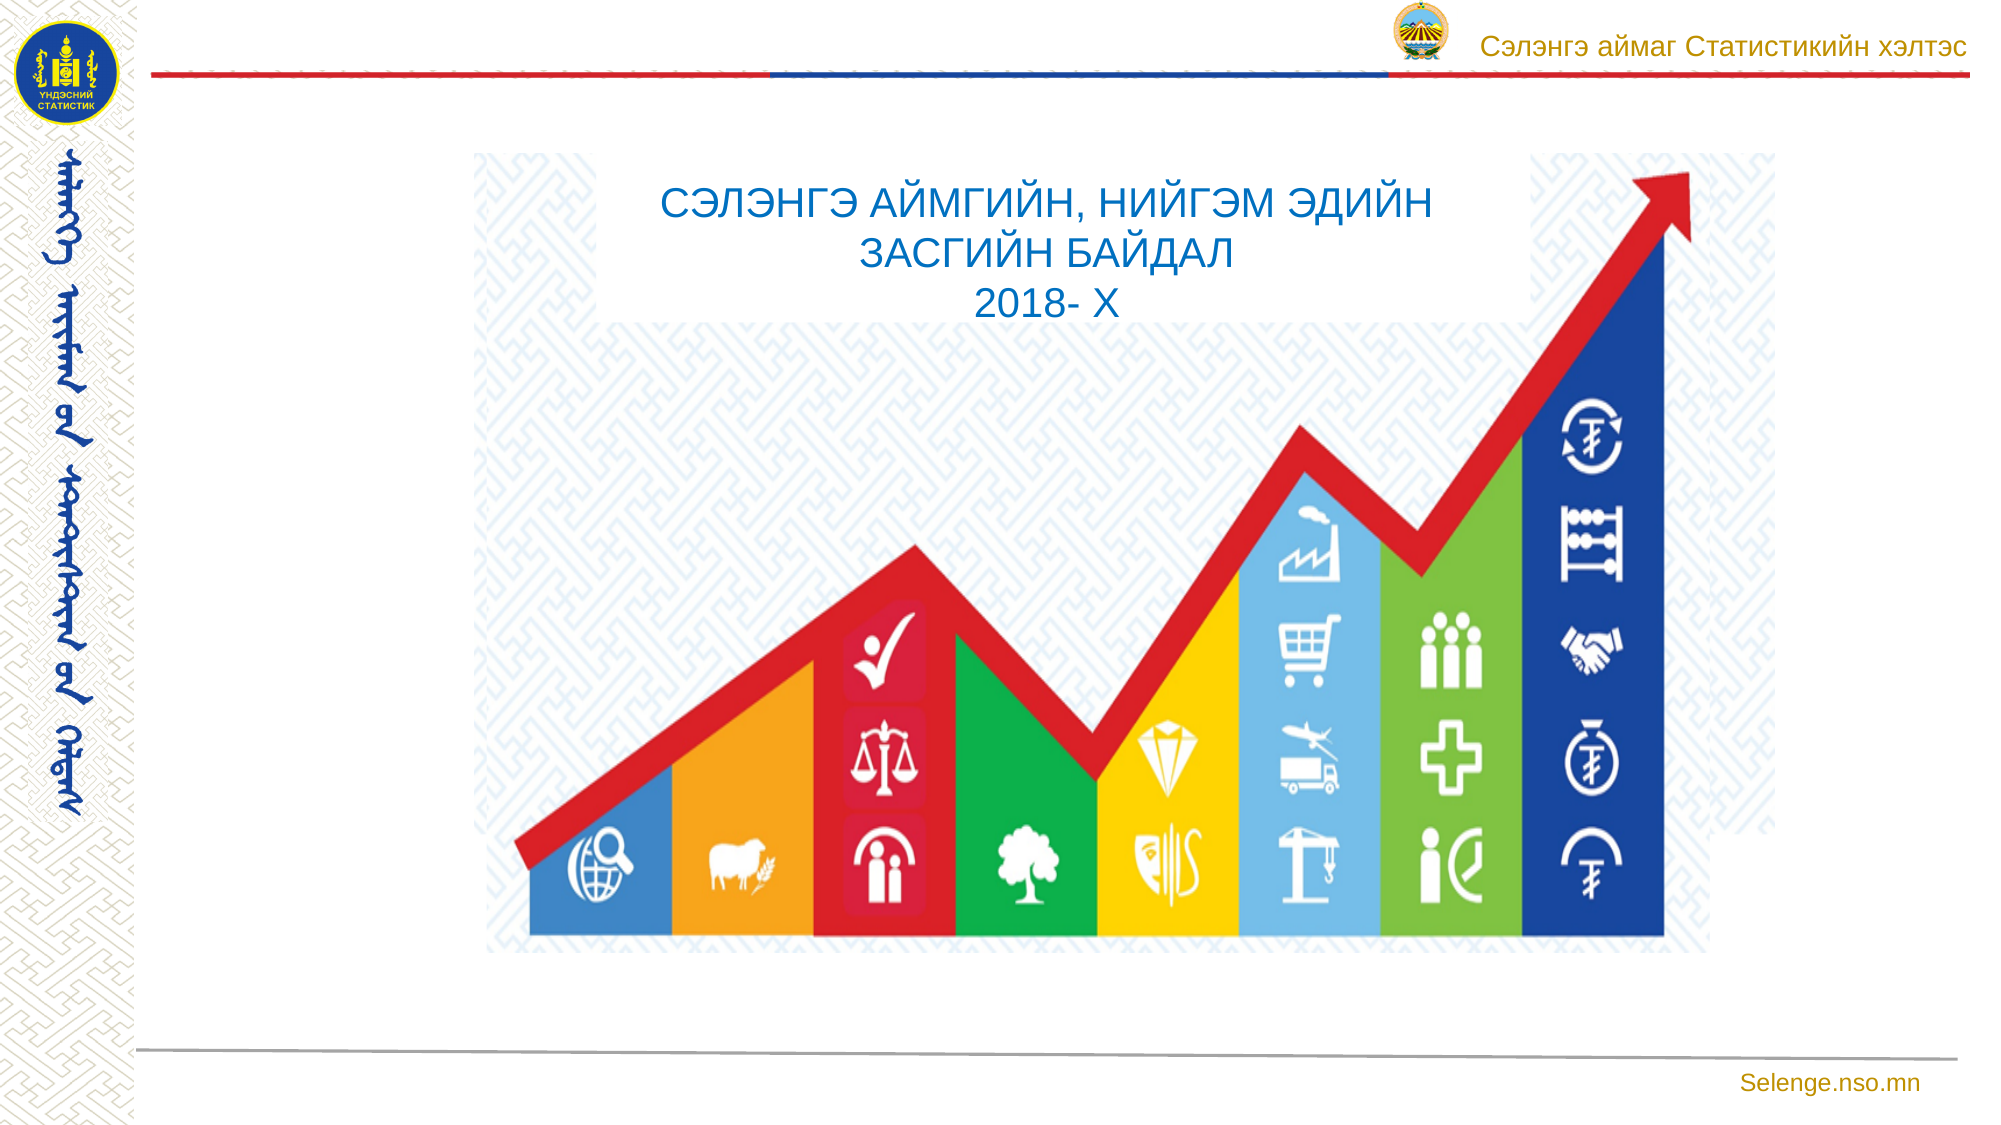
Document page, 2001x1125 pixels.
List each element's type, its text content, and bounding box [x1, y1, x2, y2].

picture [474, 153, 1775, 953]
picture [150, 0, 1970, 79]
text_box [136, 1049, 1958, 1060]
text_box Сэлэнгэ аймаг Статистикийн хэлтэс [1466, 20, 2000, 70]
text_box Selenge.nso.mn [1724, 1059, 2000, 1104]
picture [0, 0, 137, 1125]
